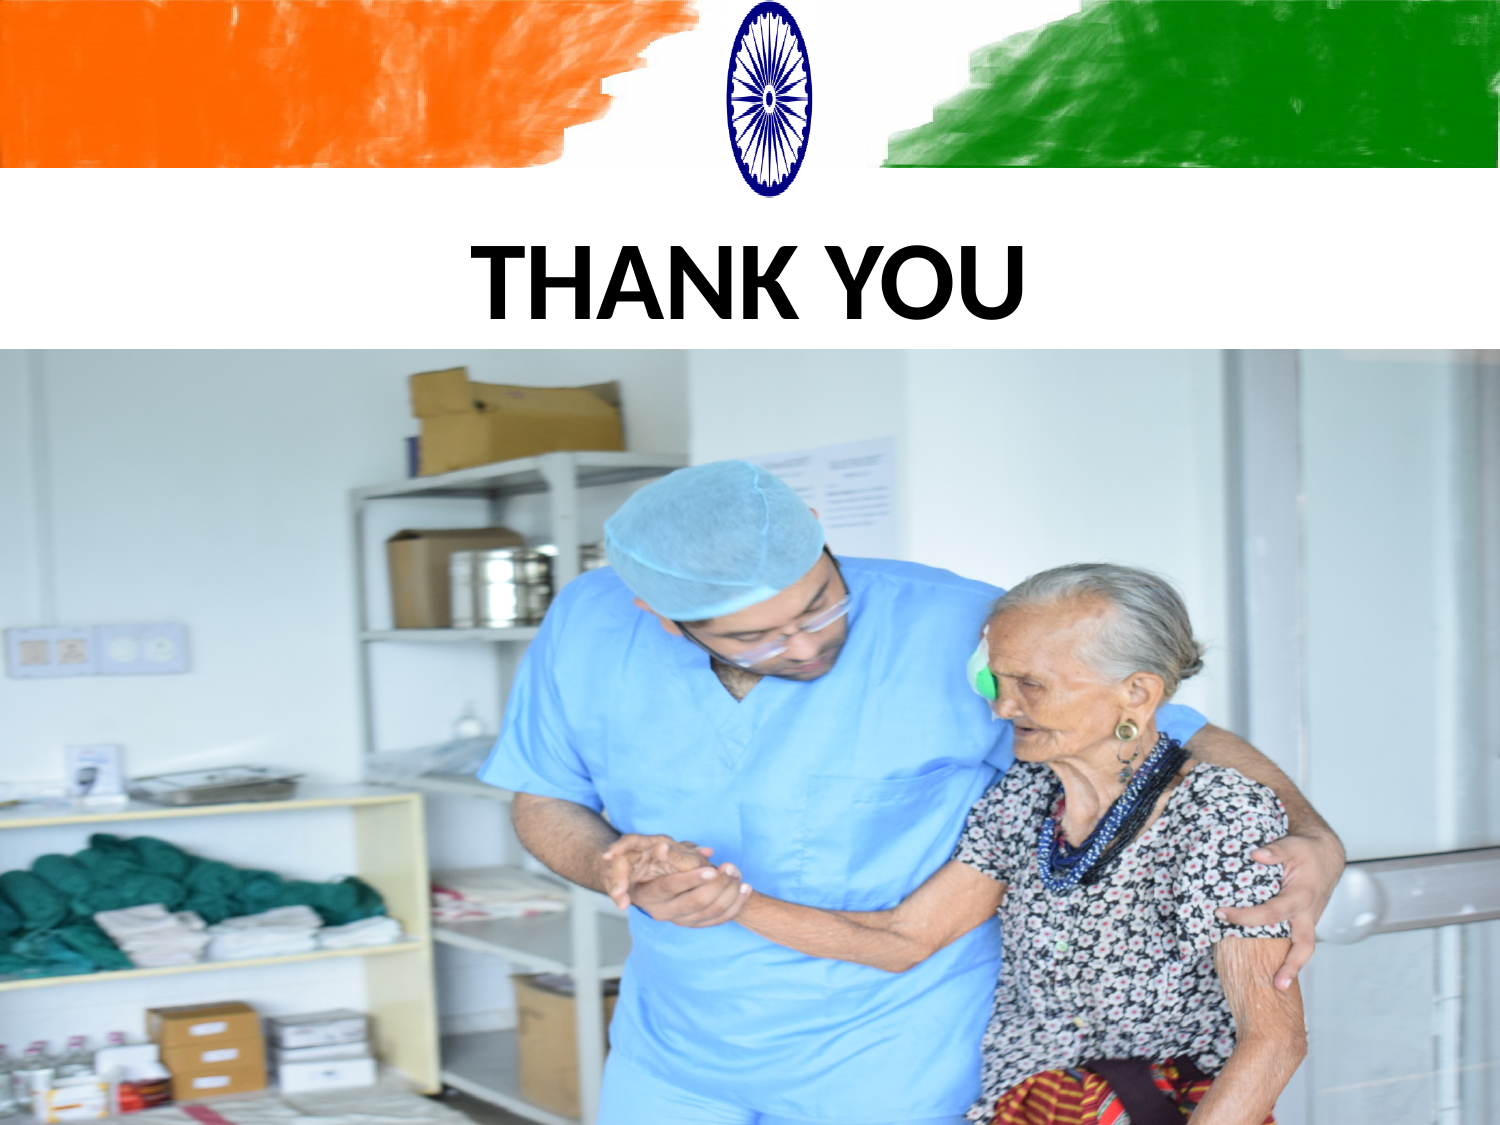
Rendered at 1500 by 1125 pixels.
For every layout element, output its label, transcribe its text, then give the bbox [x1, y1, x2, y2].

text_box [0, 0, 1500, 201]
picture [0, 349, 1500, 1125]
text_box THANK YOU [112, 210, 1388, 348]
